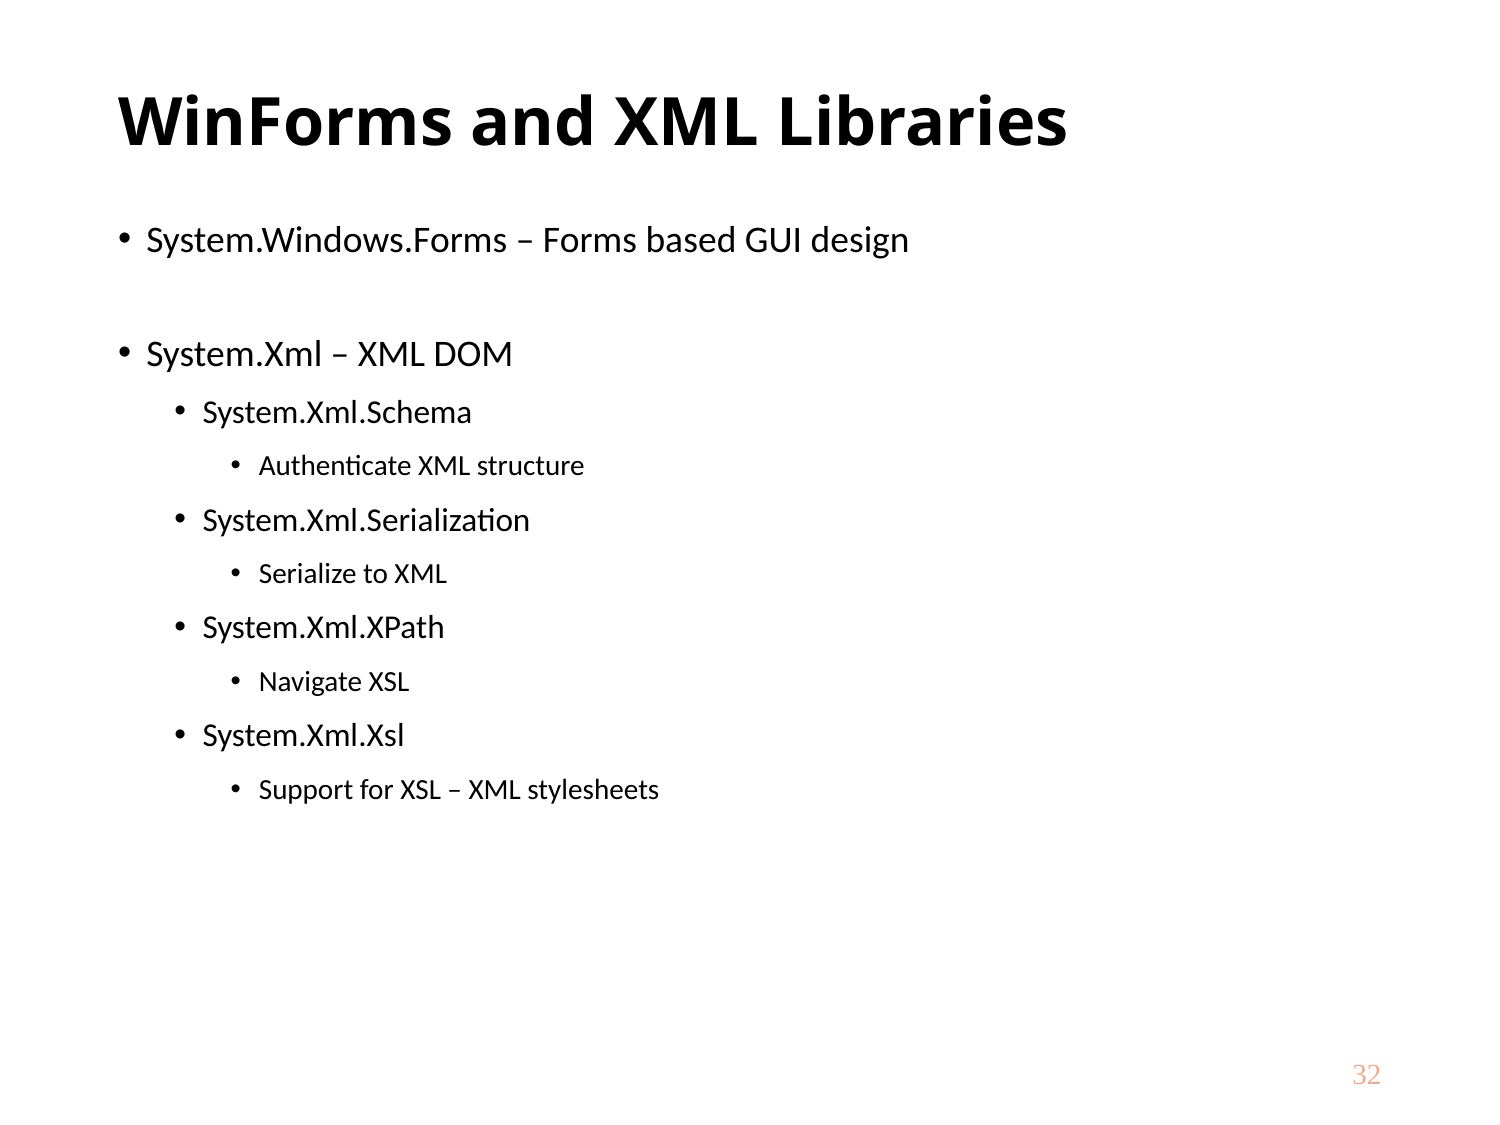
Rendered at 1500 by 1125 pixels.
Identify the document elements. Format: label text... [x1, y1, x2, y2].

title WinForms and XML Libraries [103, 59, 1397, 188]
slide_number 32 [1059, 1042, 1397, 1103]
list System.Windows.Forms – Forms based GUI design System.Xml – XML DOM System.Xml.Schema Authenticate XML structure System.Xml.Serialization Serialize to XML System.Xml.XPath Navigate XSL System.Xml.Xsl Support for XSL – XML stylesheets [103, 212, 1397, 1014]
